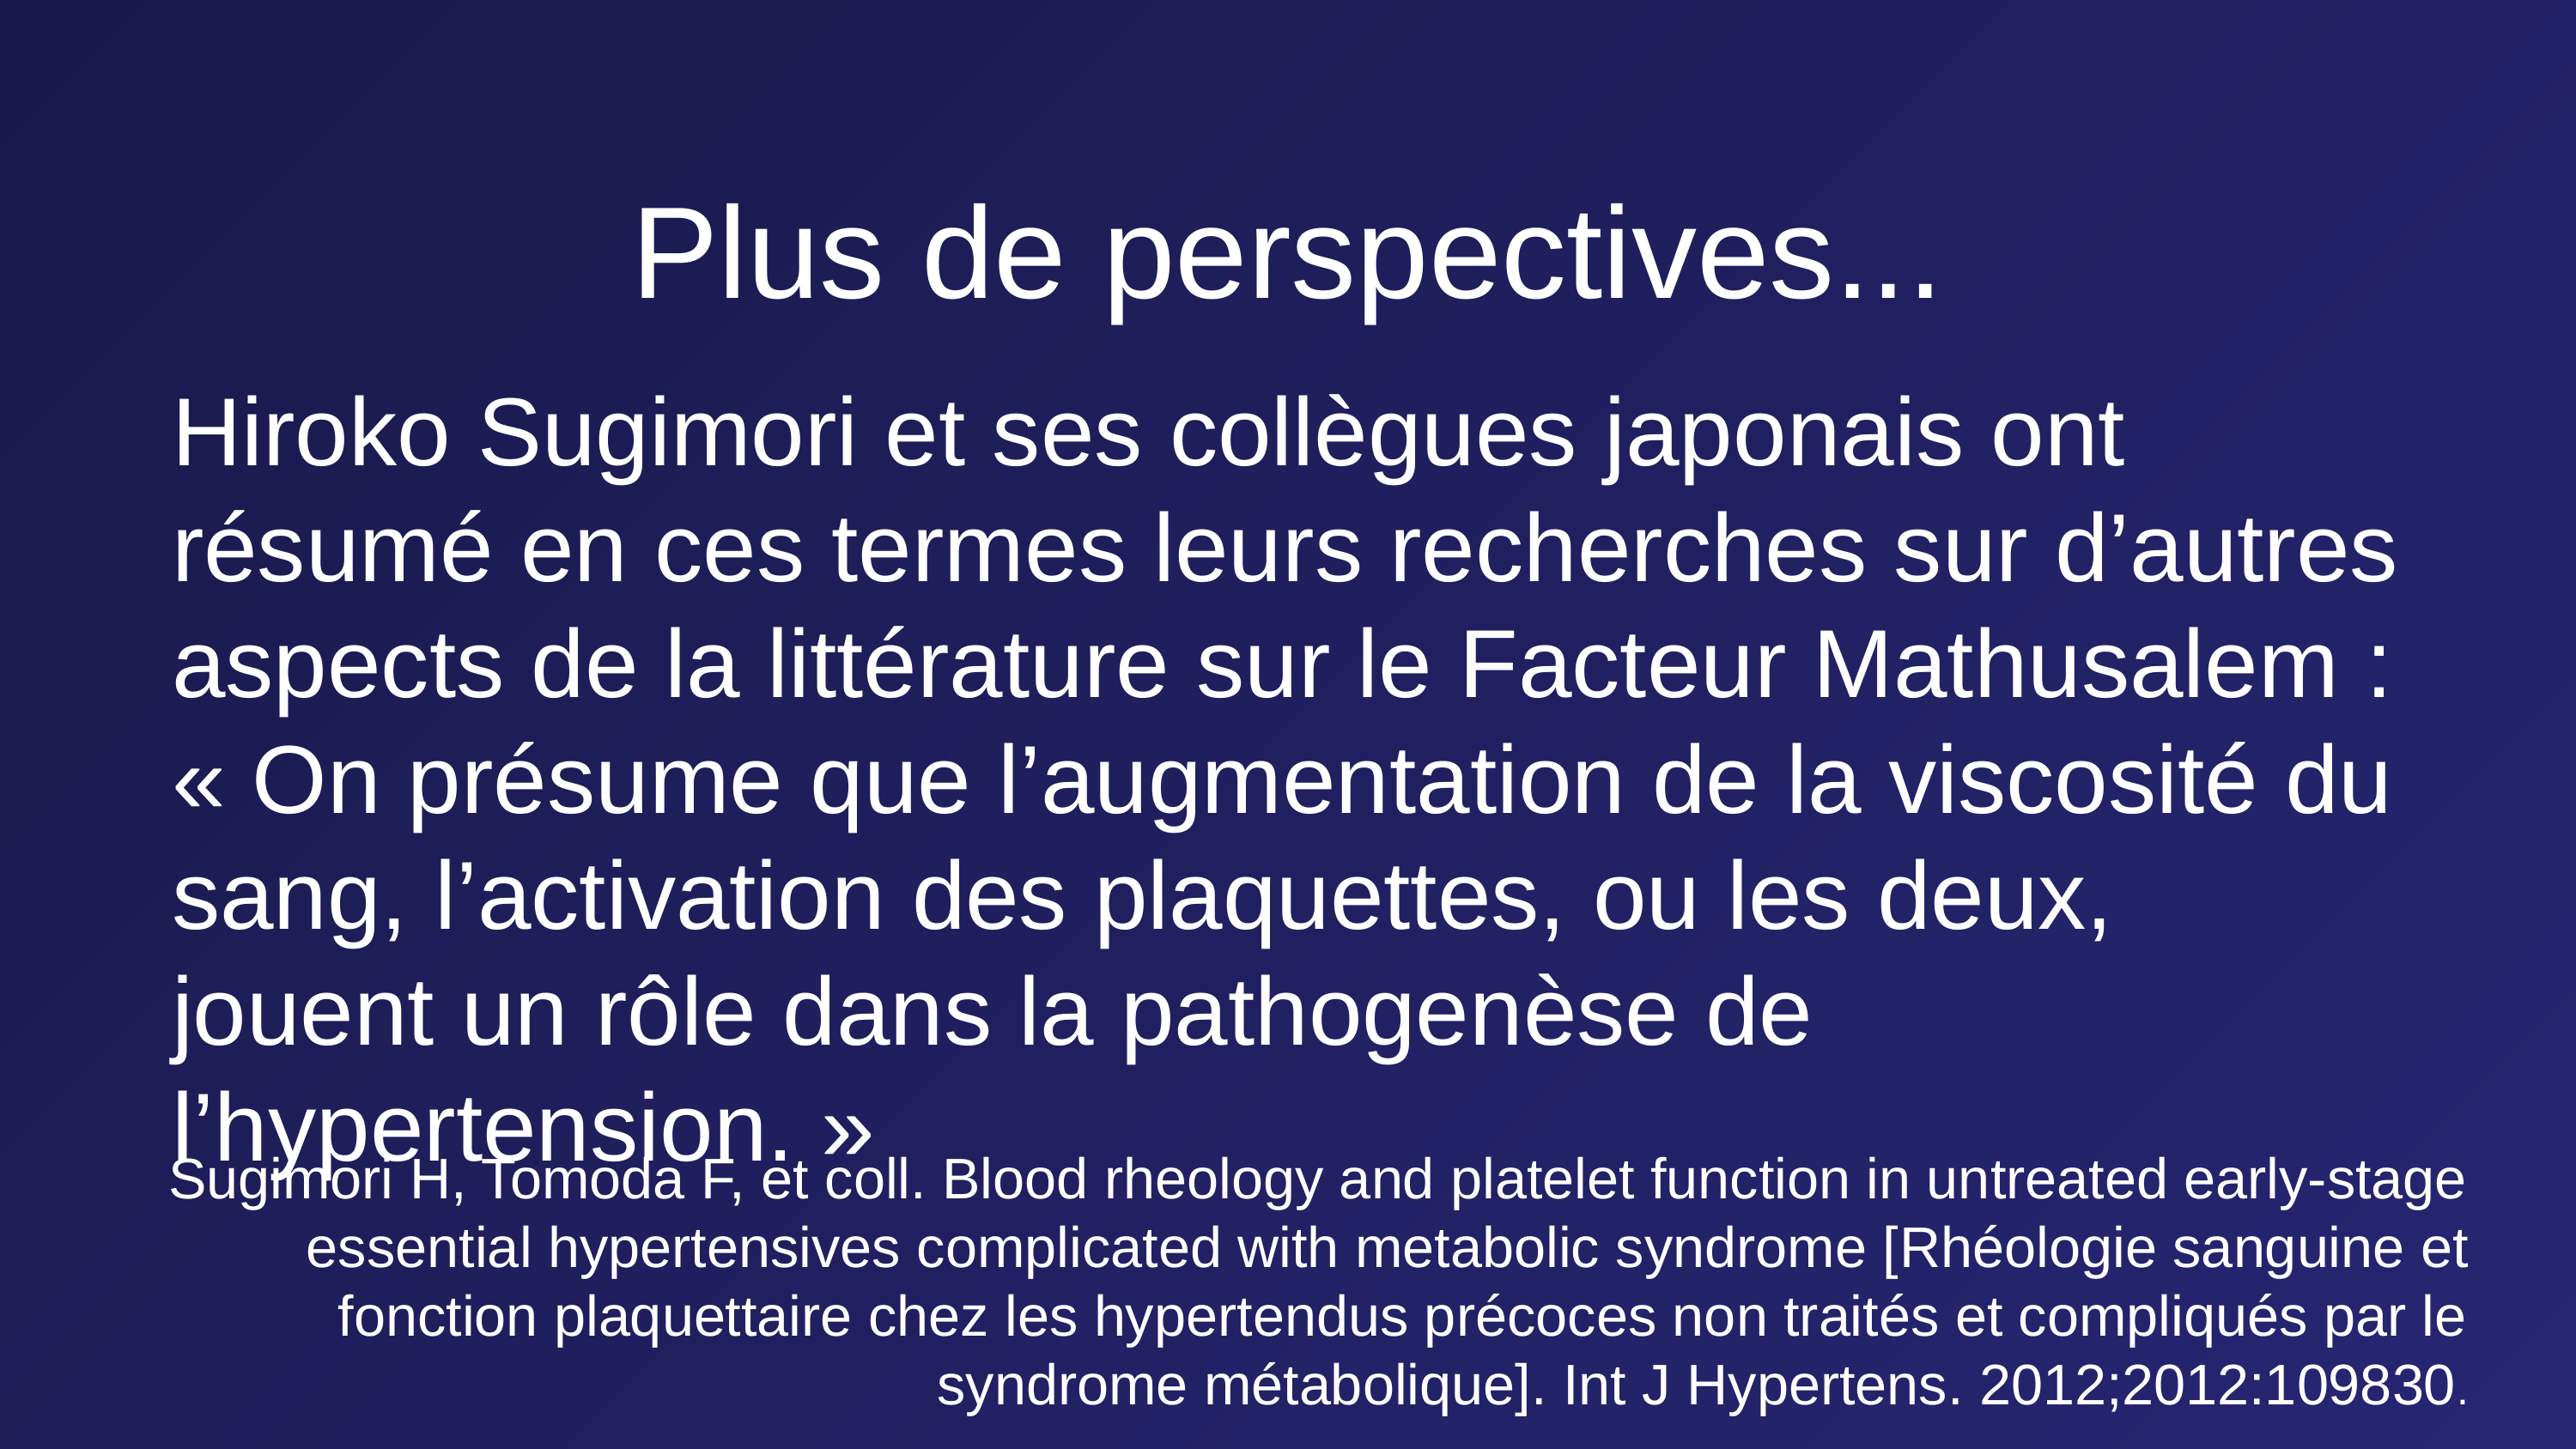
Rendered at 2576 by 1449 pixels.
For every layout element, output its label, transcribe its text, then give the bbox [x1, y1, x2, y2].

text_box Sugimori H, Tomoda F, et coll. Blood rheology and platelet function in untreated early-stage essential hypertensives complicated with metabolic syndrome [Rhéologie sanguine et fonction plaquettaire chez les hypertendus précoces non traités et compliqués par le syndrome métabolique]. Int J Hypertens. 2012;2012:109830. [75, 1131, 2490, 1325]
title Plus de perspectives... [304, 177, 2272, 316]
list Hiroko Sugimori et ses collègues japonais ont résumé en ces termes leurs recherches sur d’autres aspects de la littérature sur le Facteur Mathusalem : « On présume que l’augmentation de la viscosité du sang, l’activation des plaquettes, ou les deux, jouent un rôle dans la pathogenèse de l’hypertension. » [149, 358, 2426, 1131]
